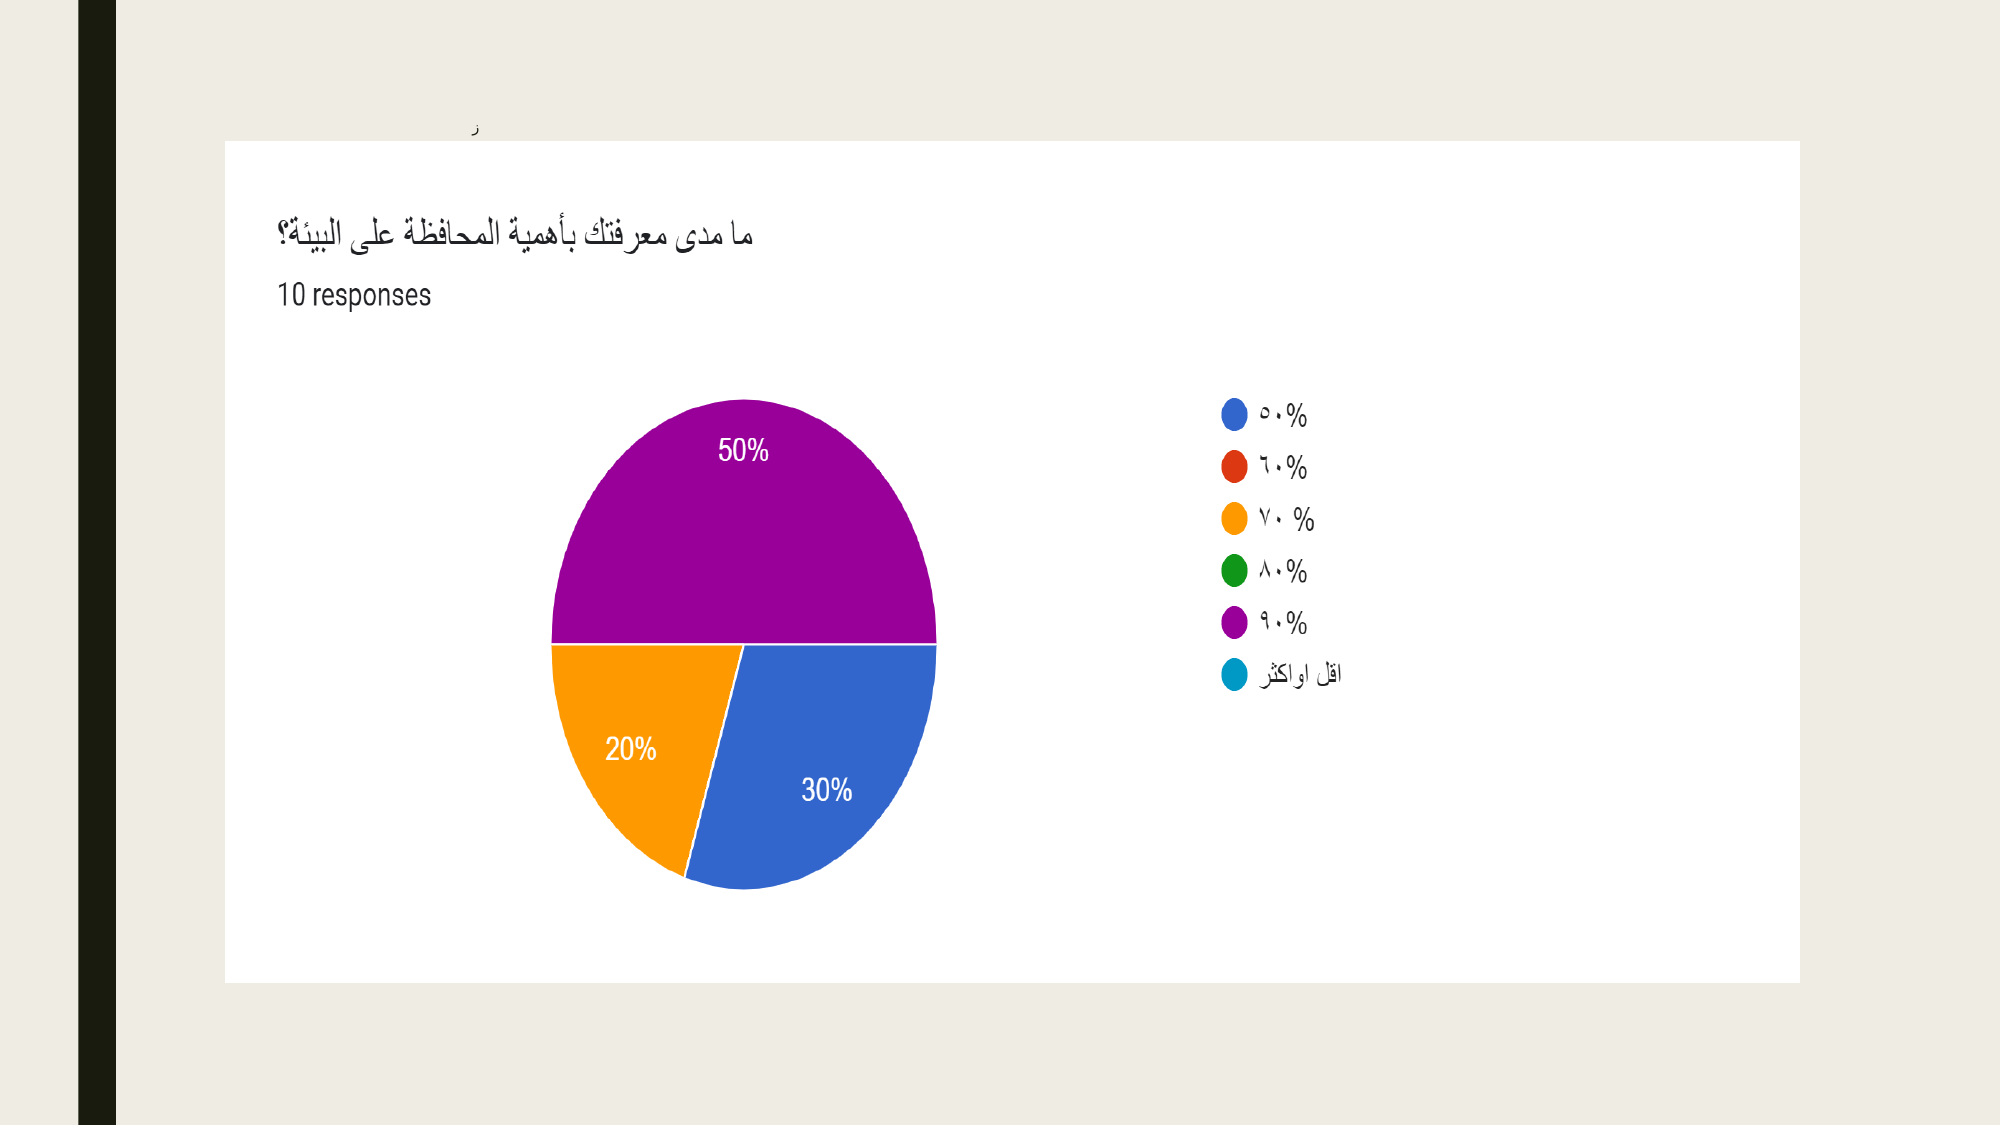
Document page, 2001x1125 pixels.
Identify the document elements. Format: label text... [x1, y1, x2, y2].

title ز [397, 112, 1604, 141]
picture [224, 141, 1800, 984]
